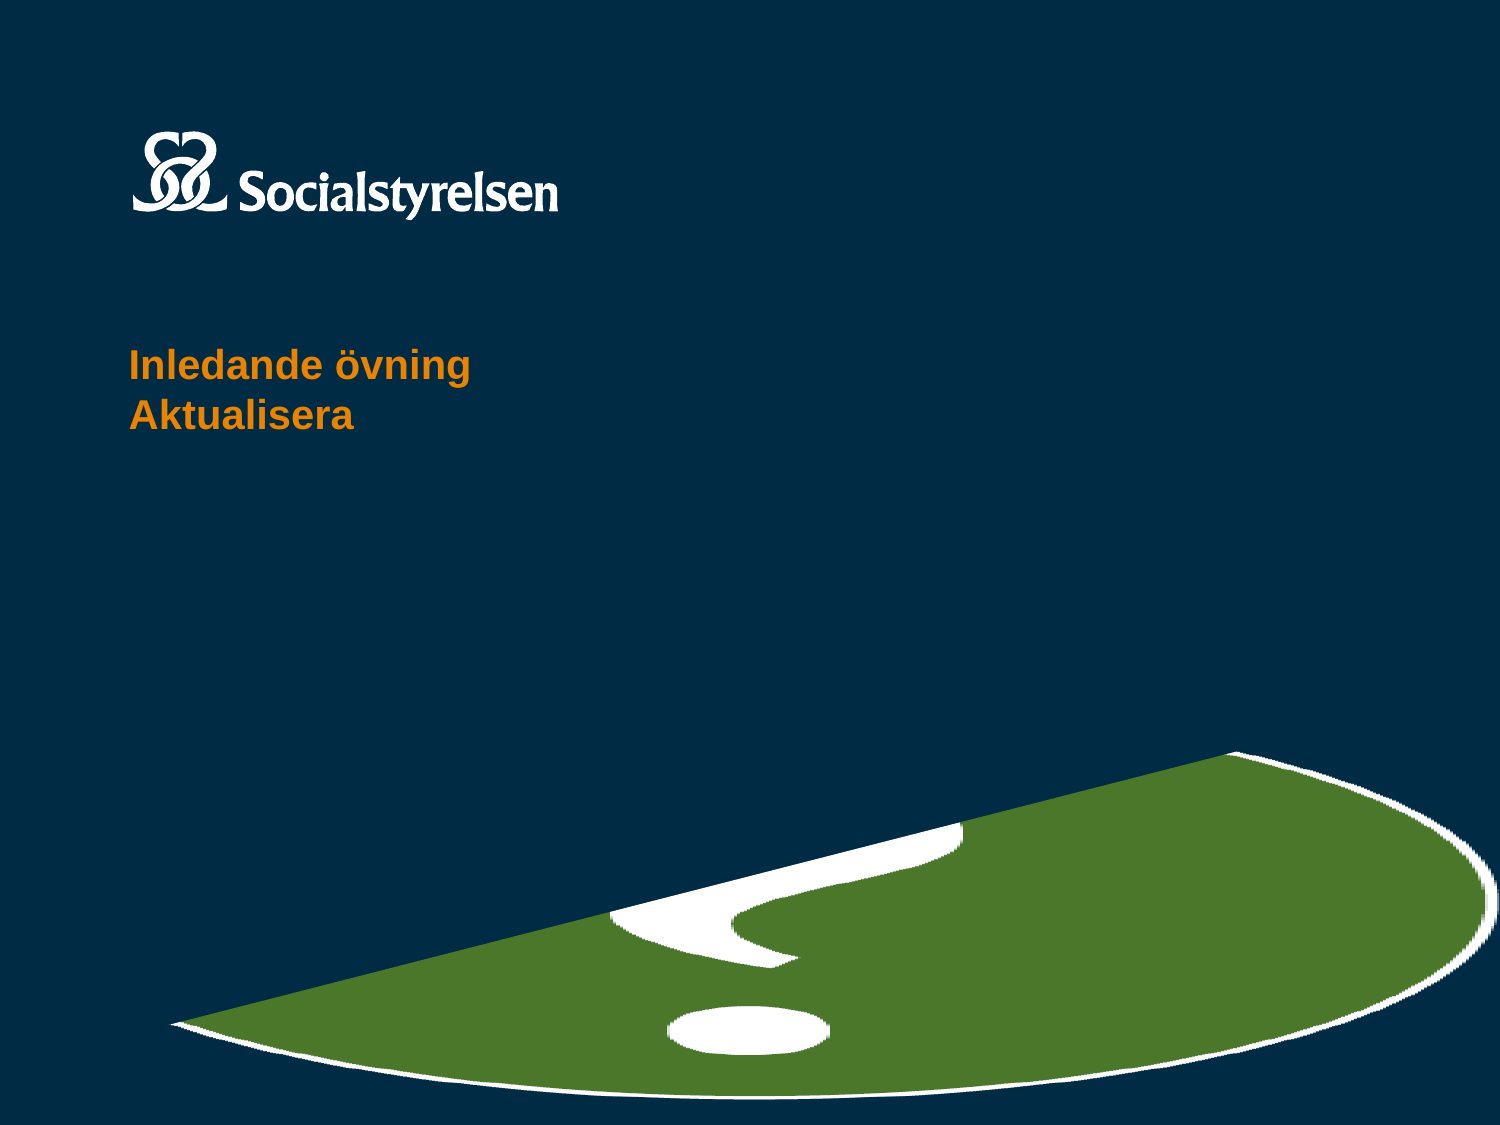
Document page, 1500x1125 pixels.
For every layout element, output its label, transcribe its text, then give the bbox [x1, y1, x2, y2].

title Inledande övning Aktualisera [128, 337, 1404, 519]
picture [0, 684, 1500, 1125]
